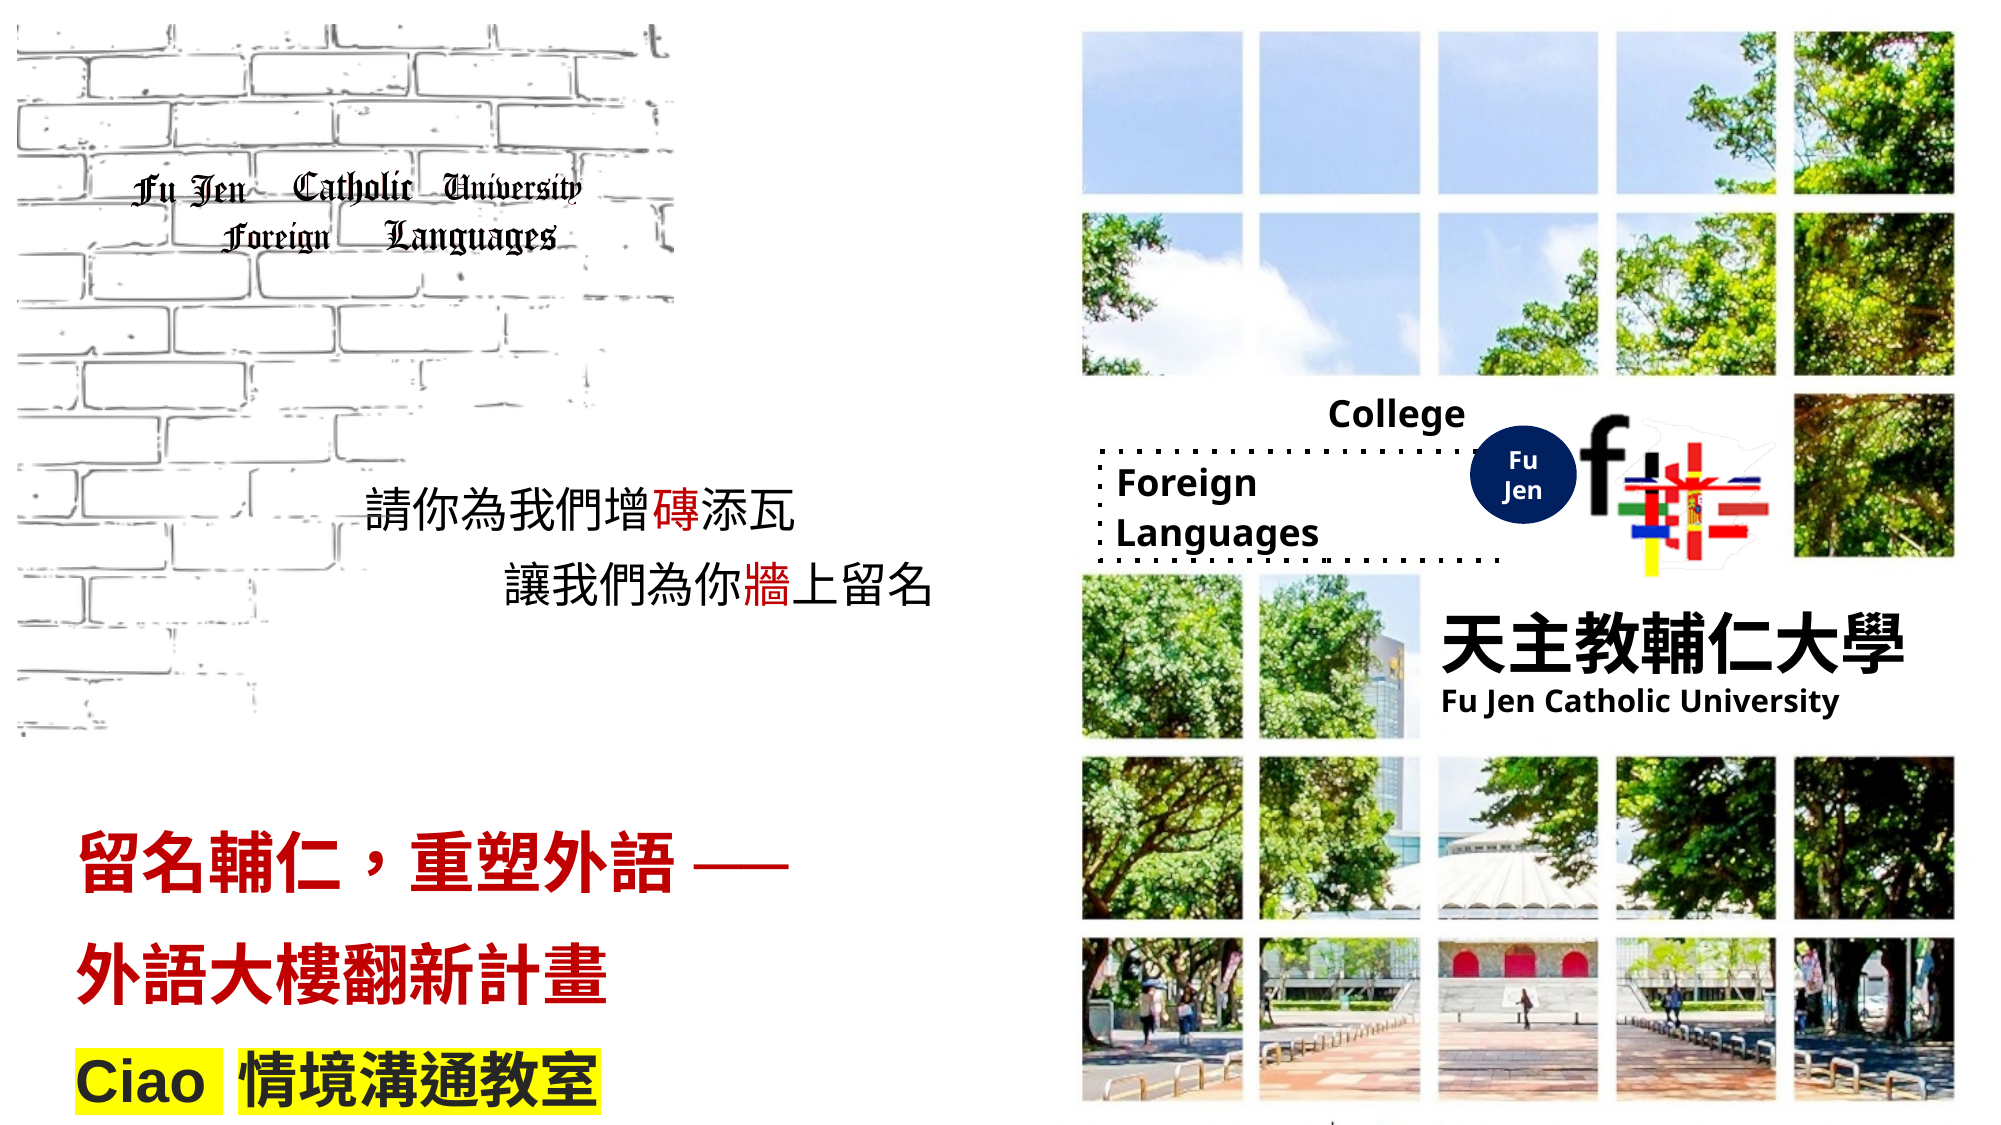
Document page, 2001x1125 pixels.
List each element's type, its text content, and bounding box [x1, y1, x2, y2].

picture [0, 24, 733, 737]
picture [1032, 0, 2000, 1125]
text_box 留名輔仁，重塑外語 ── 外語大樓翻新計畫 Ciao 情境溝通教室 [60, 781, 1027, 1125]
text_box 請你為我們增磚添瓦 讓我們為你牆上留名 [678, 455, 1005, 620]
